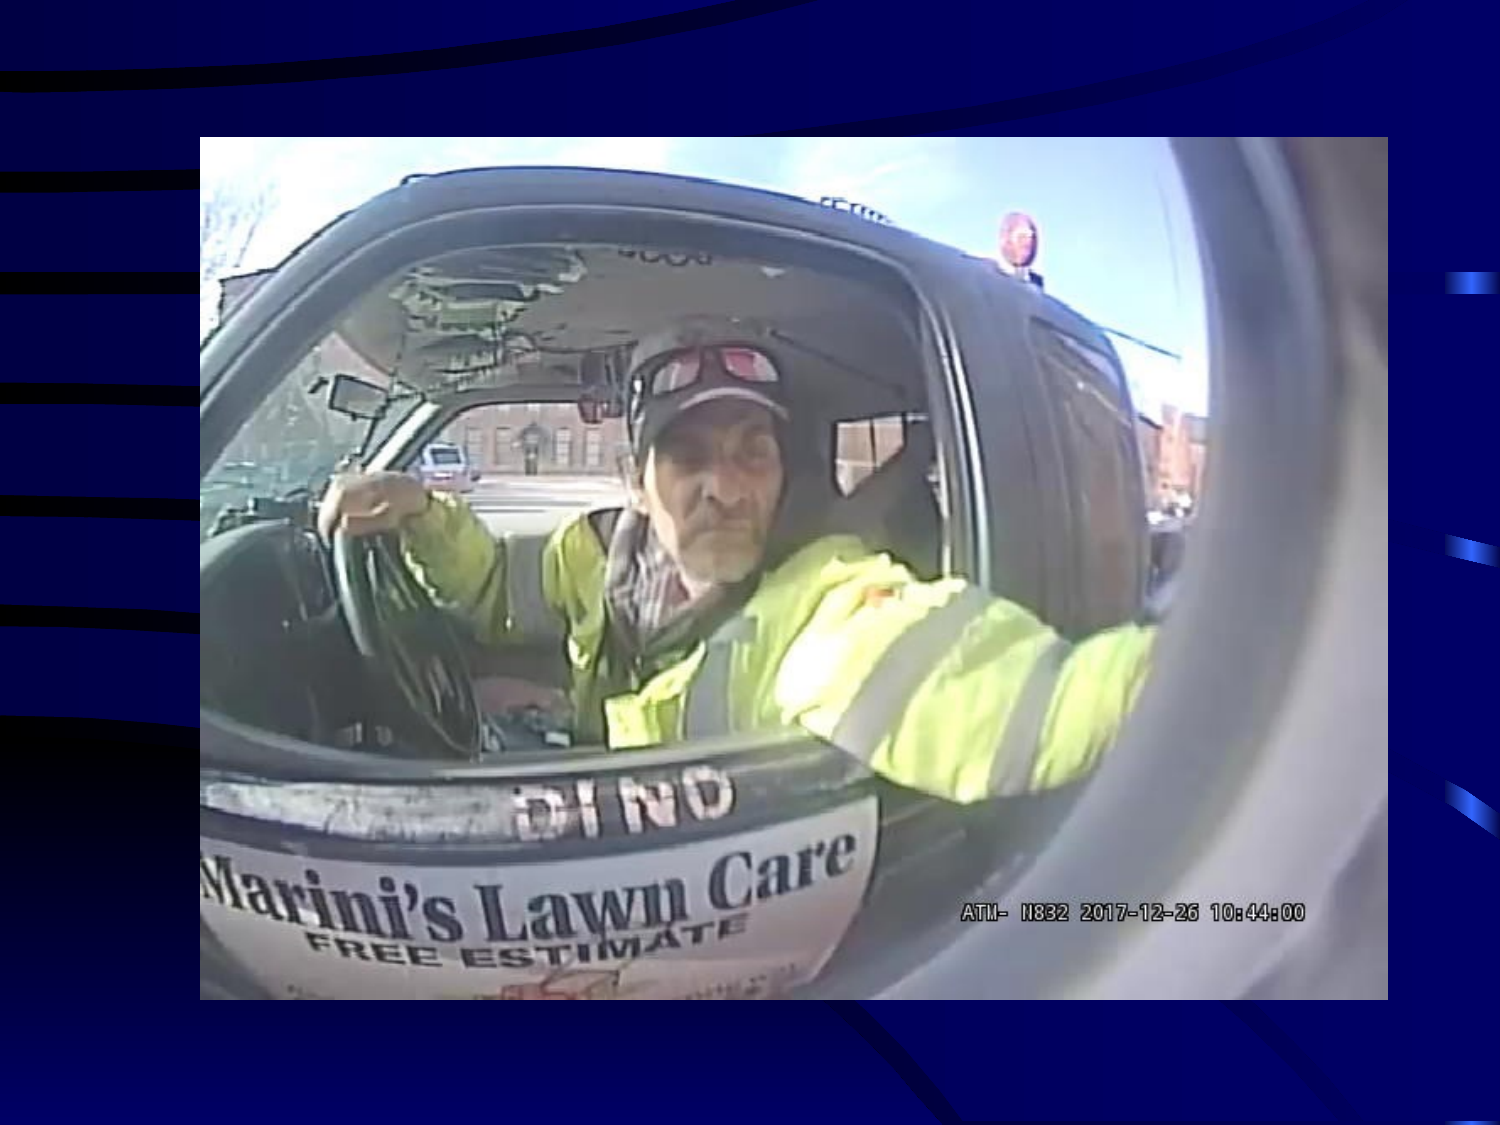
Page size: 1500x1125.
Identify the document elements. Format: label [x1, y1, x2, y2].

list [199, 137, 1388, 1000]
